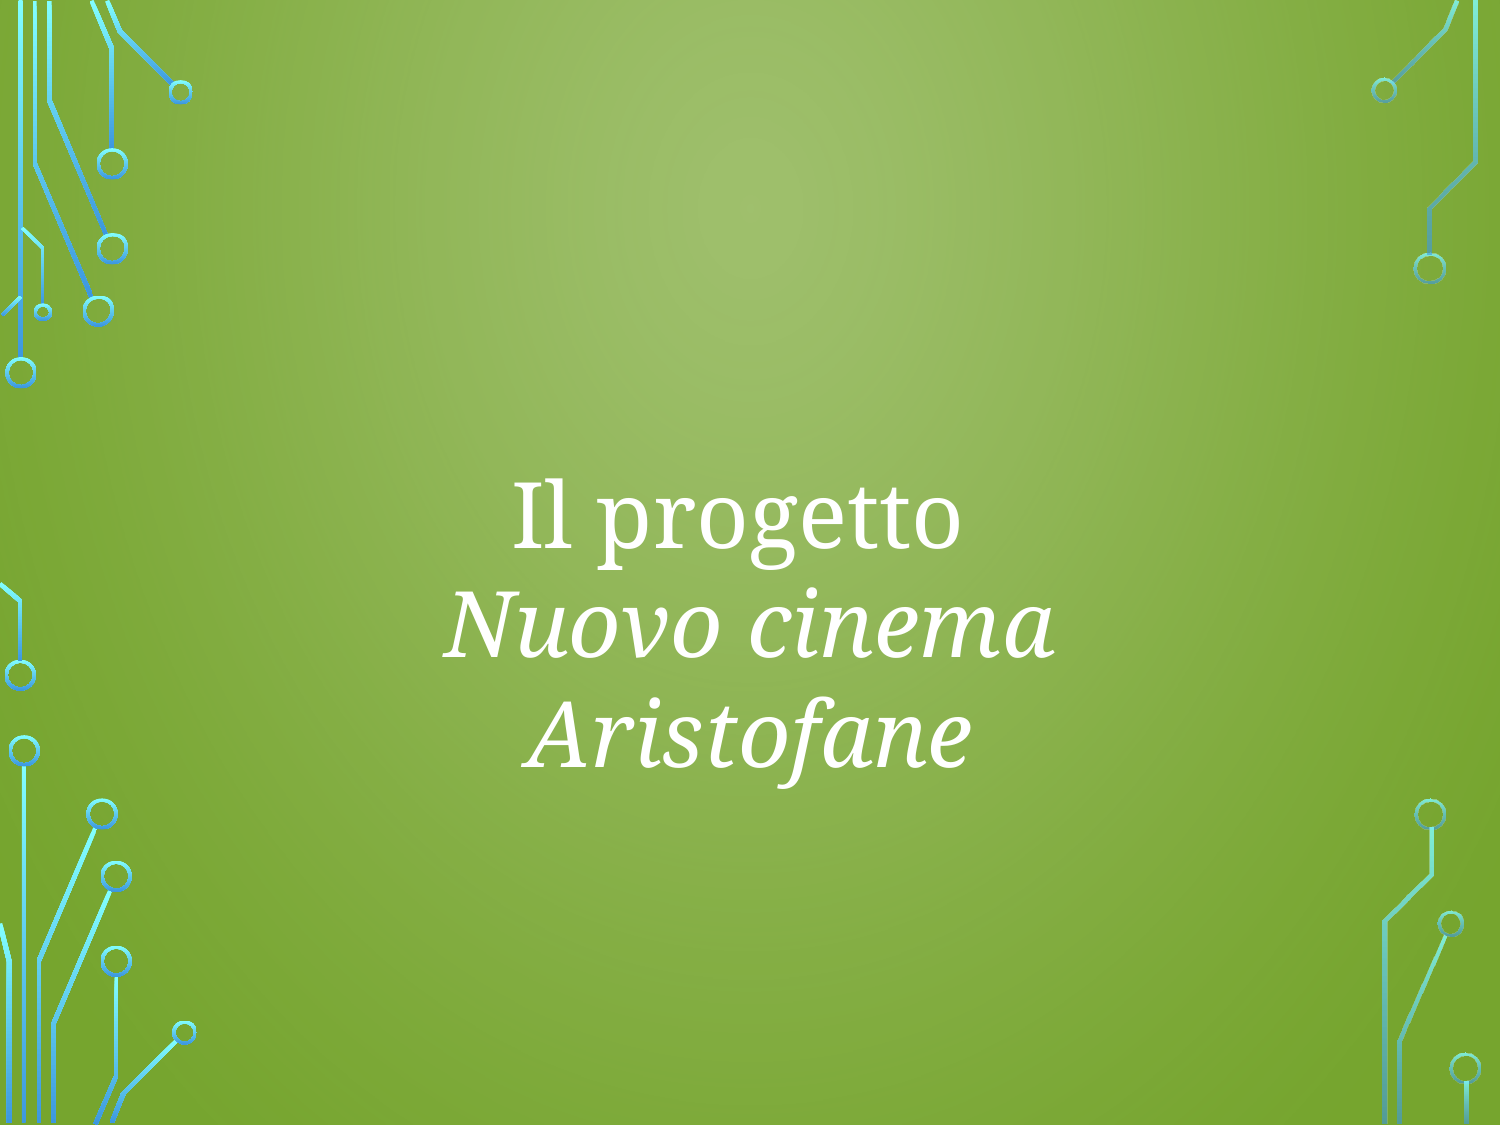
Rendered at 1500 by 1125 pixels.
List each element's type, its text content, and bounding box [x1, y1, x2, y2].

text_box Il progetto Nuovo cinema Aristofane [204, 448, 1296, 677]
